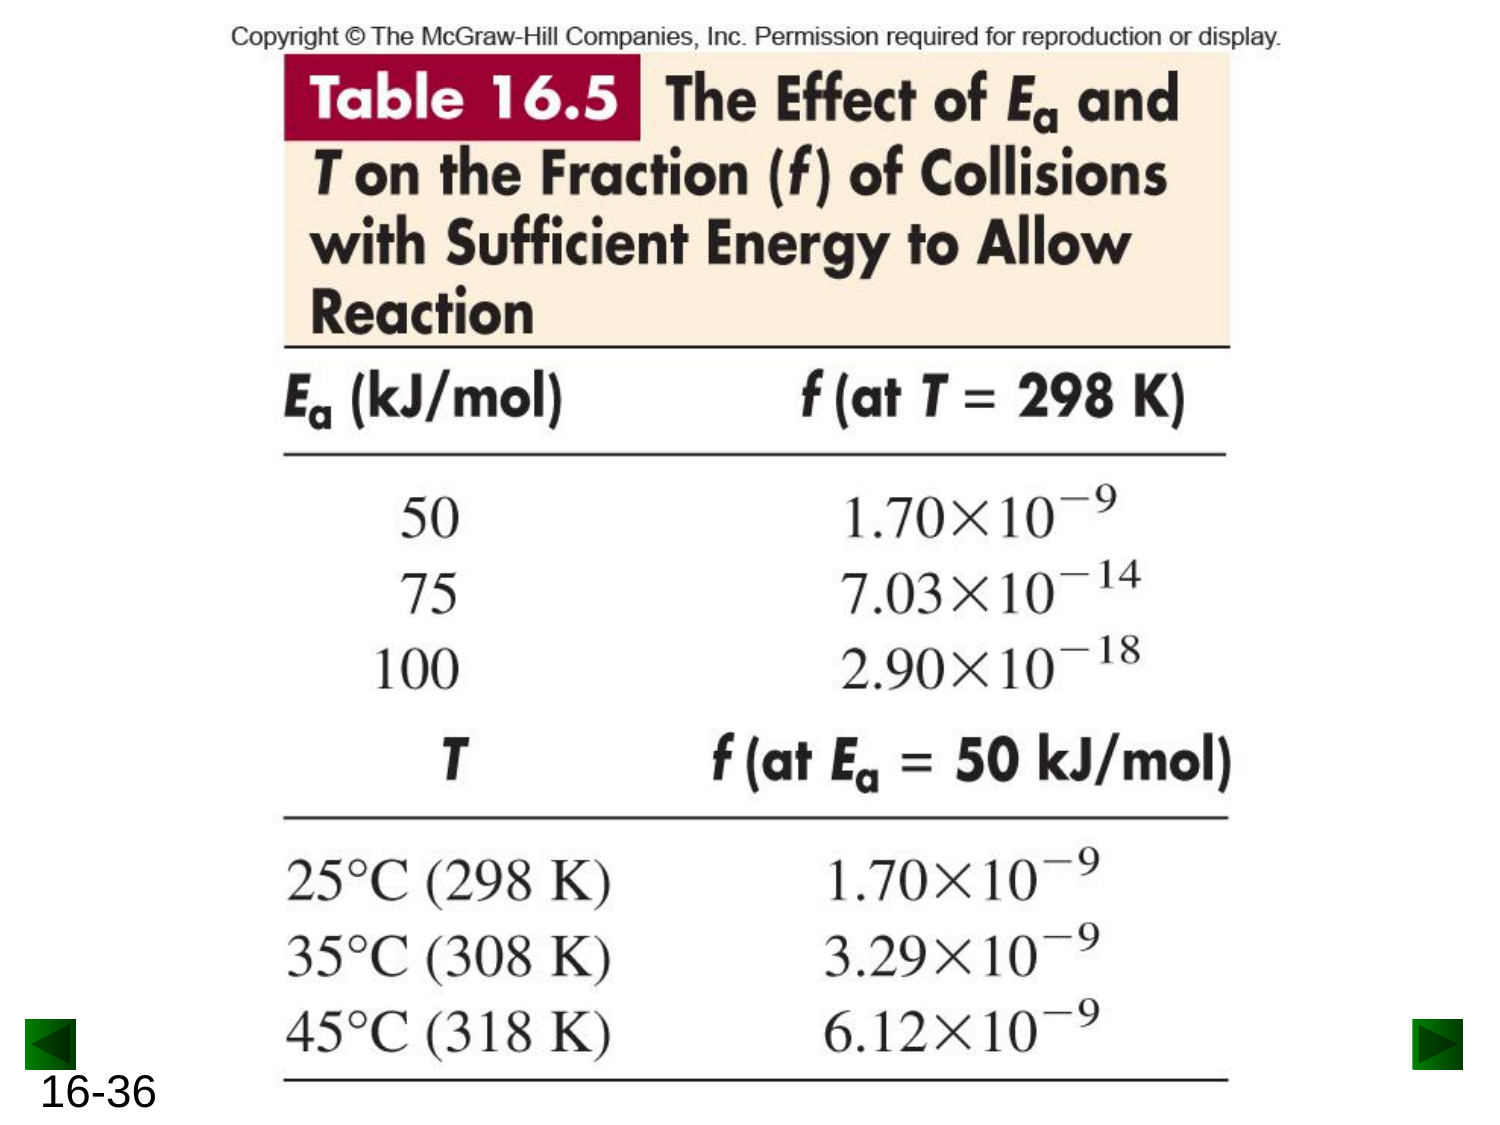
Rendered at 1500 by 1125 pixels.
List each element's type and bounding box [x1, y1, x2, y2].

picture [225, 24, 1287, 1088]
